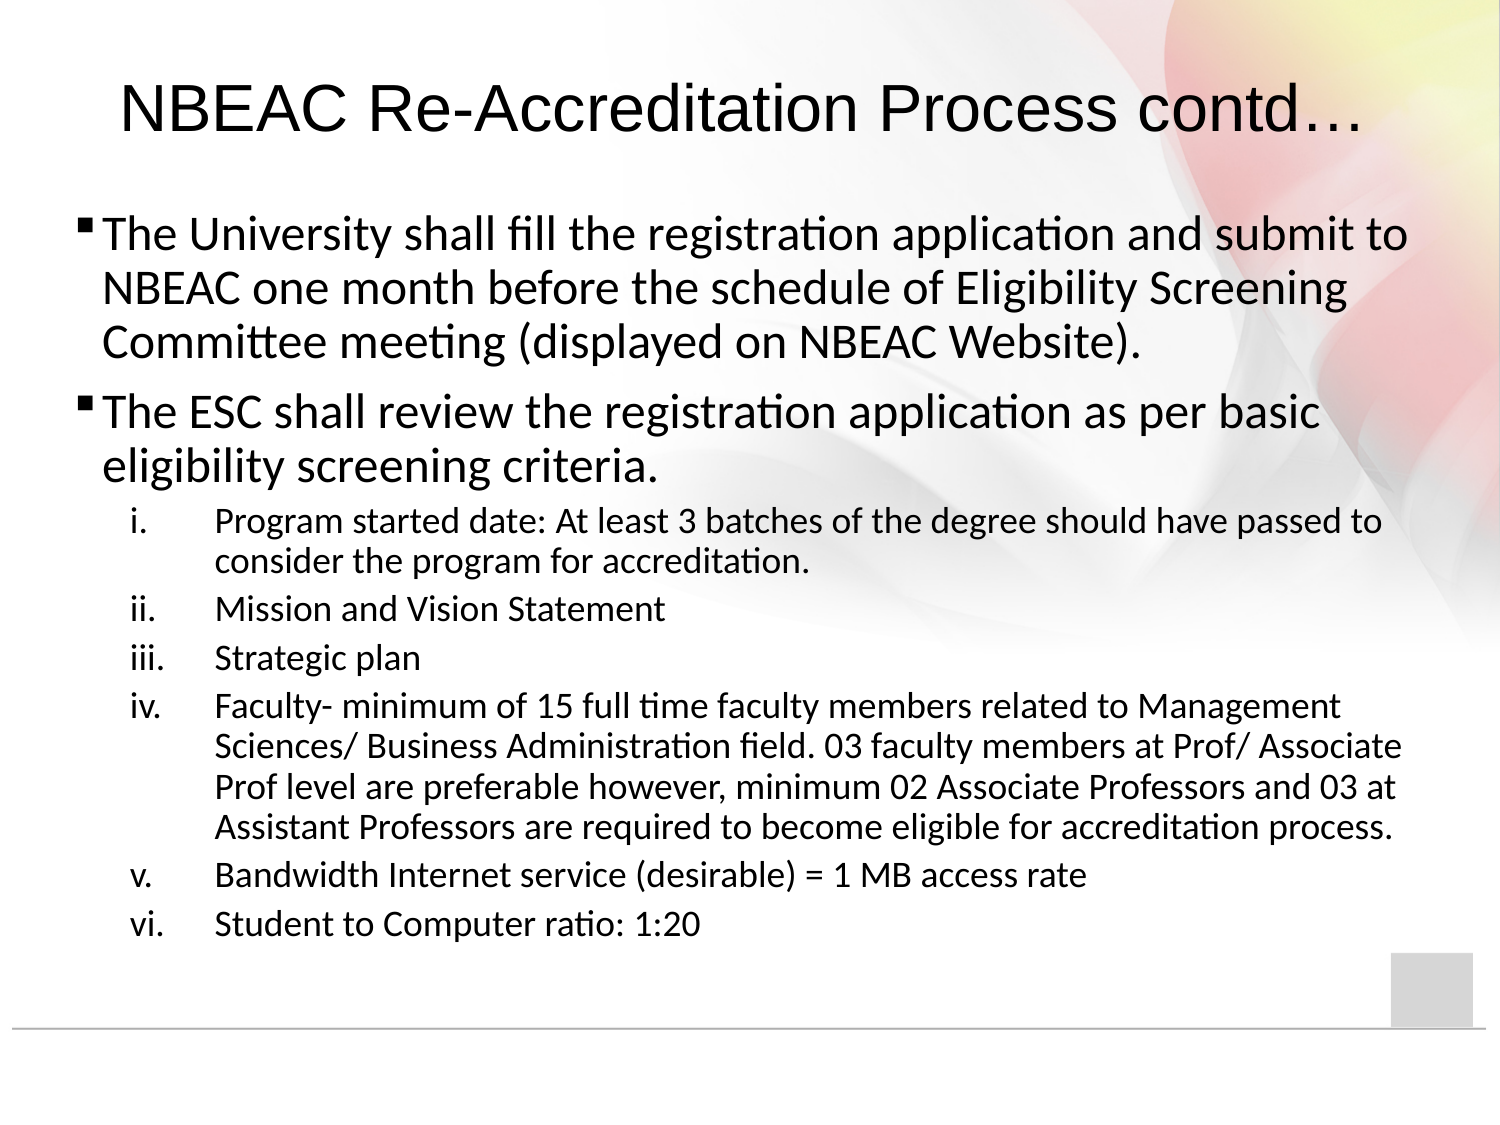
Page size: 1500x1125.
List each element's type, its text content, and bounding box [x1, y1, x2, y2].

list The University shall fill the registration application and submit to NBEAC one month before the schedule of Eligibility Screening Committee meeting (displayed on NBEAC Website). The ESC shall review the registration application as per basic eligibility screening criteria. Program started date: At least 3 batches of the degree should have passed to consider the program for accreditation. Mission and Vision Statement Strategic plan Faculty- minimum of 15 full time faculty members related to Management Sciences/ Business Administration field. 03 faculty members at Prof/ Associate Prof level are preferable however, minimum 02 Associate Professors and 03 at Assistant Professors are required to become eligible for accreditation process. Bandwidth Internet service (desirable) = 1 MB access rate Student to Computer ratio: 1:20 [58, 199, 1438, 988]
picture [0, 0, 1500, 1125]
text_box NBEAC Re-Accreditation Process contd… [50, 66, 1438, 154]
